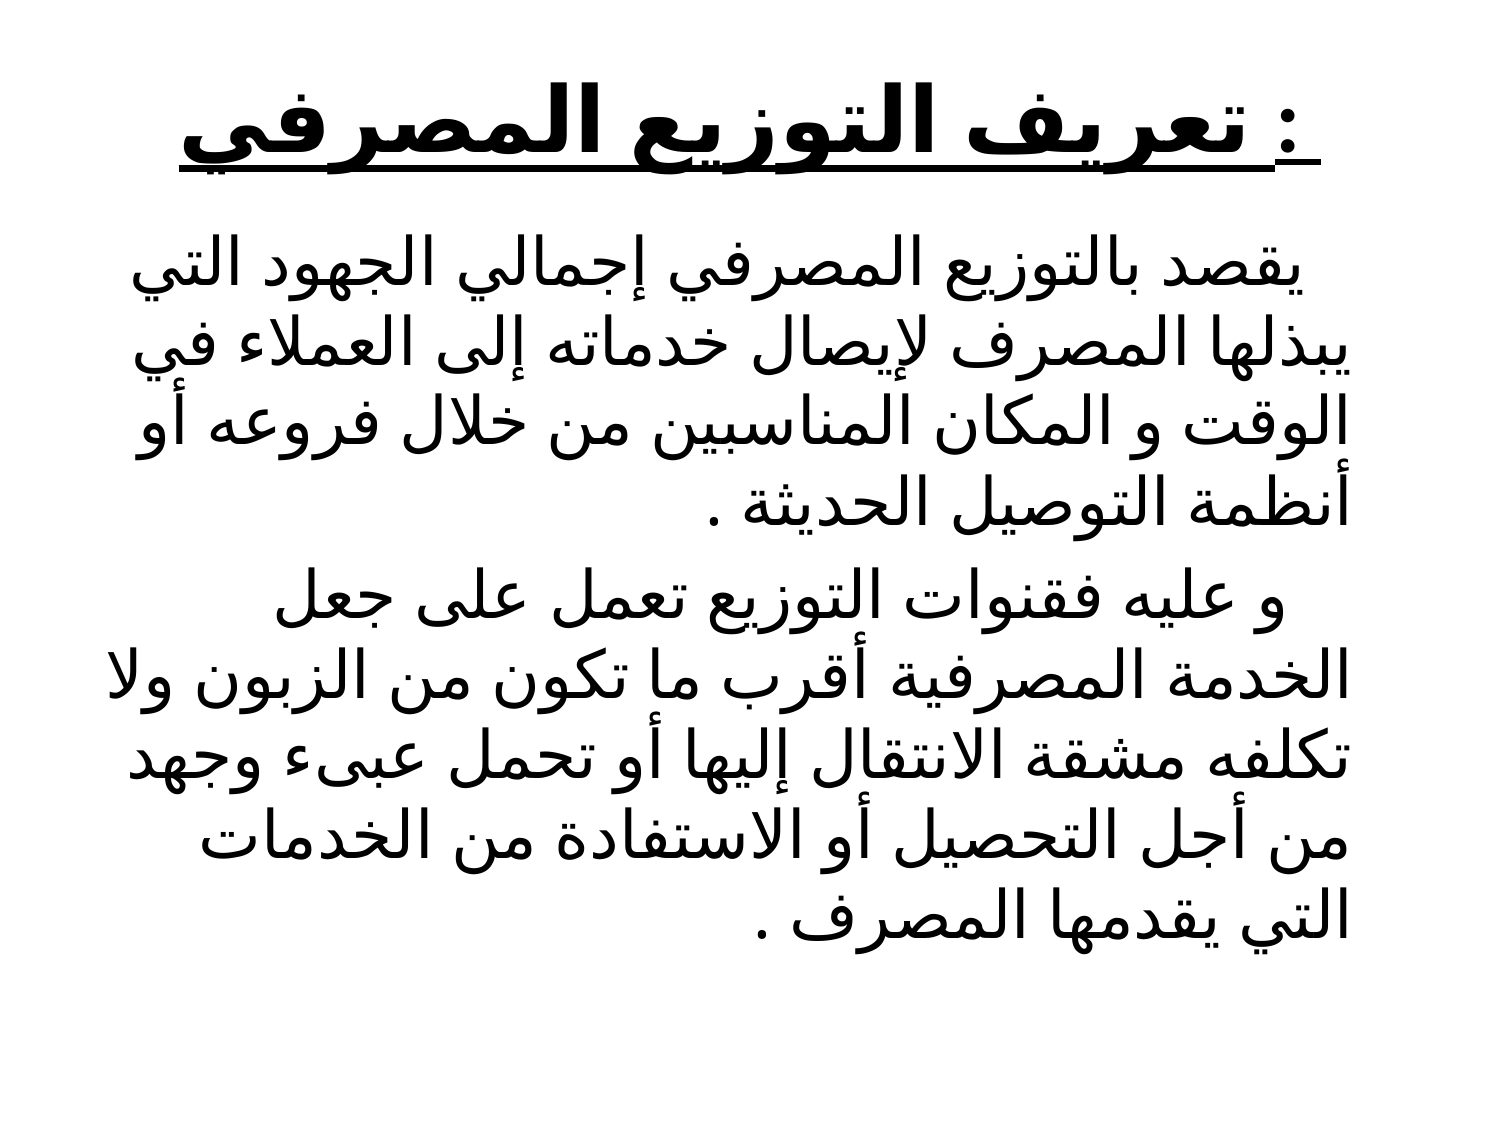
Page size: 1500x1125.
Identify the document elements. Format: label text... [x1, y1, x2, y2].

list يقصد بالتوزيع المصرفي إجمالي الجهود التي يبذلها المصرف لإيصال خدماته إلى العملاء في الوقت و المكان المناسبين من خلال فروعه أو أنظمة التوصيل الحديثة . و عليه فقنوات التوزيع تعمل على جعل الخدمة المصرفية أقرب ما تكون من الزبون ولا تكلفه مشقة الانتقال إليها أو تحمل عبىء وجهد من أجل التحصيل أو الاستفادة من الخدمات التي يقدمها المصرف . [75, 210, 1425, 1005]
title تعريف التوزيع المصرفي : [75, 45, 1425, 188]
